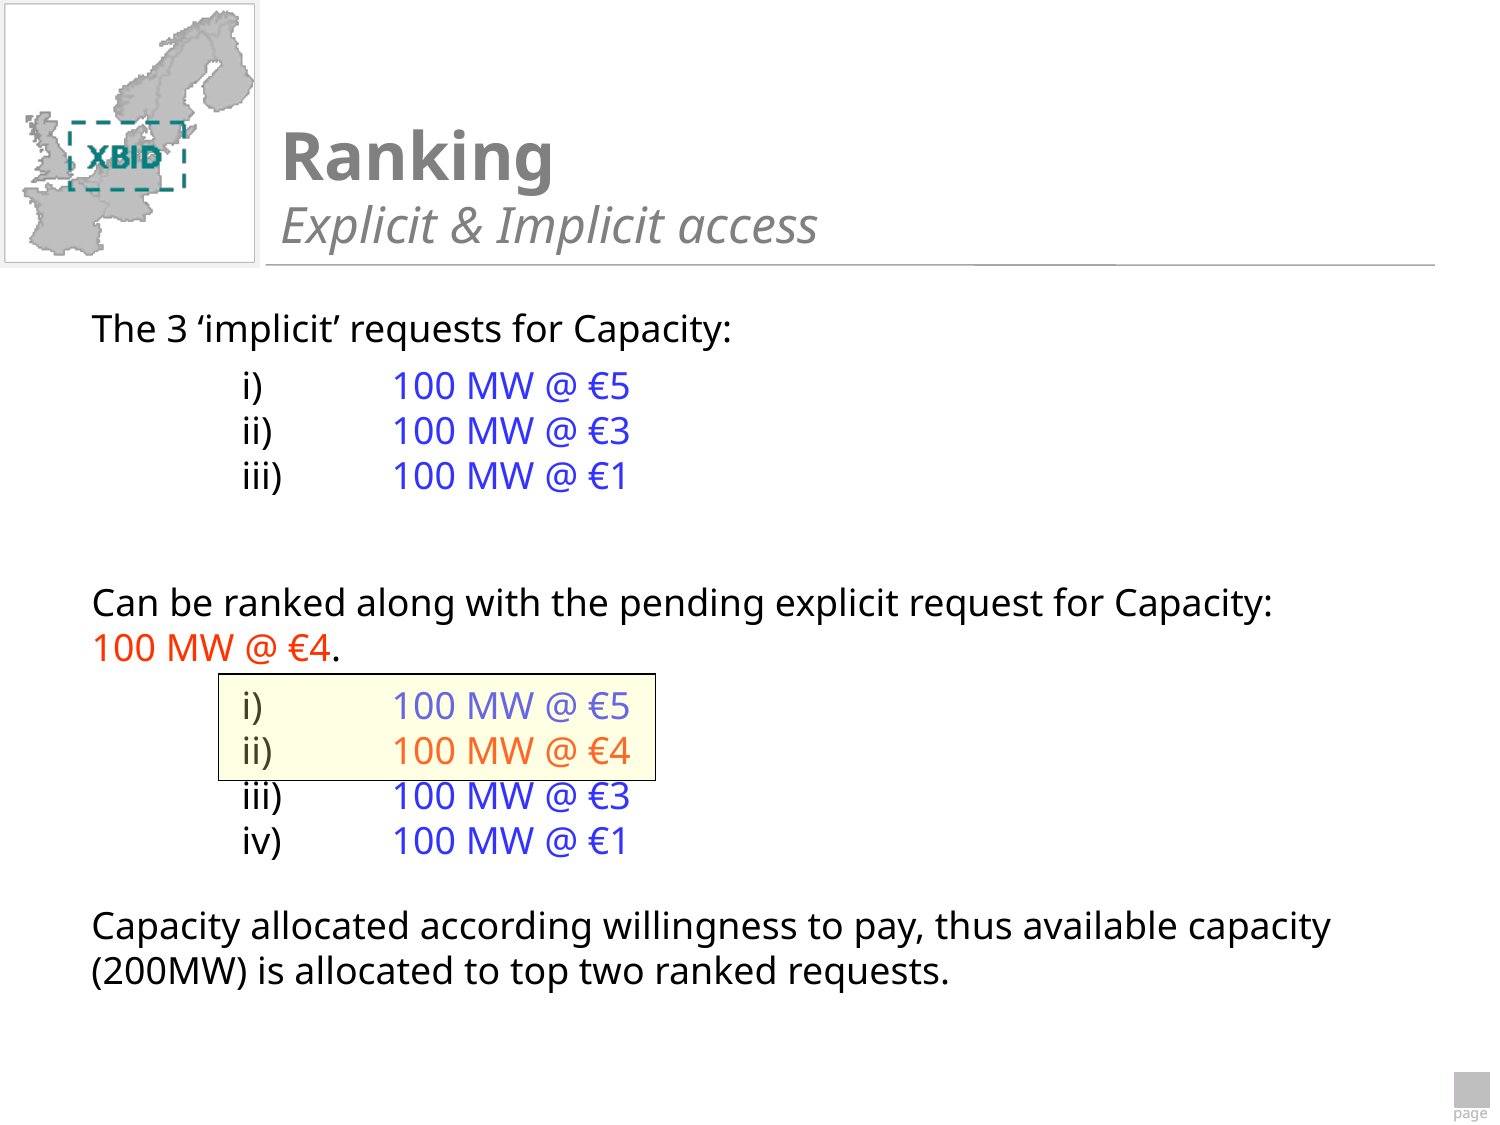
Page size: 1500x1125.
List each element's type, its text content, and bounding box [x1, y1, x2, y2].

text_box The 3 ‘implicit’ requests for Capacity: i) 100 MW @ €5 ii) 100 MW @ €3 iii) 100 MW @ €1 [76, 297, 1353, 505]
text_box Capacity allocated according willingness to pay, thus available capacity (200MW) is allocated to top two ranked requests. [76, 894, 1376, 999]
text_box [218, 674, 656, 781]
text_box Ranking Explicit & Implicit access [265, 90, 1471, 278]
text_box Can be ranked along with the pending explicit request for Capacity: 100 MW @ €4. i) 100 MW @ €5 ii) 100 MW @ €4 iii) 100 MW @ €3 iv) 100 MW @ €1 [76, 572, 1353, 870]
picture [0, 0, 260, 268]
